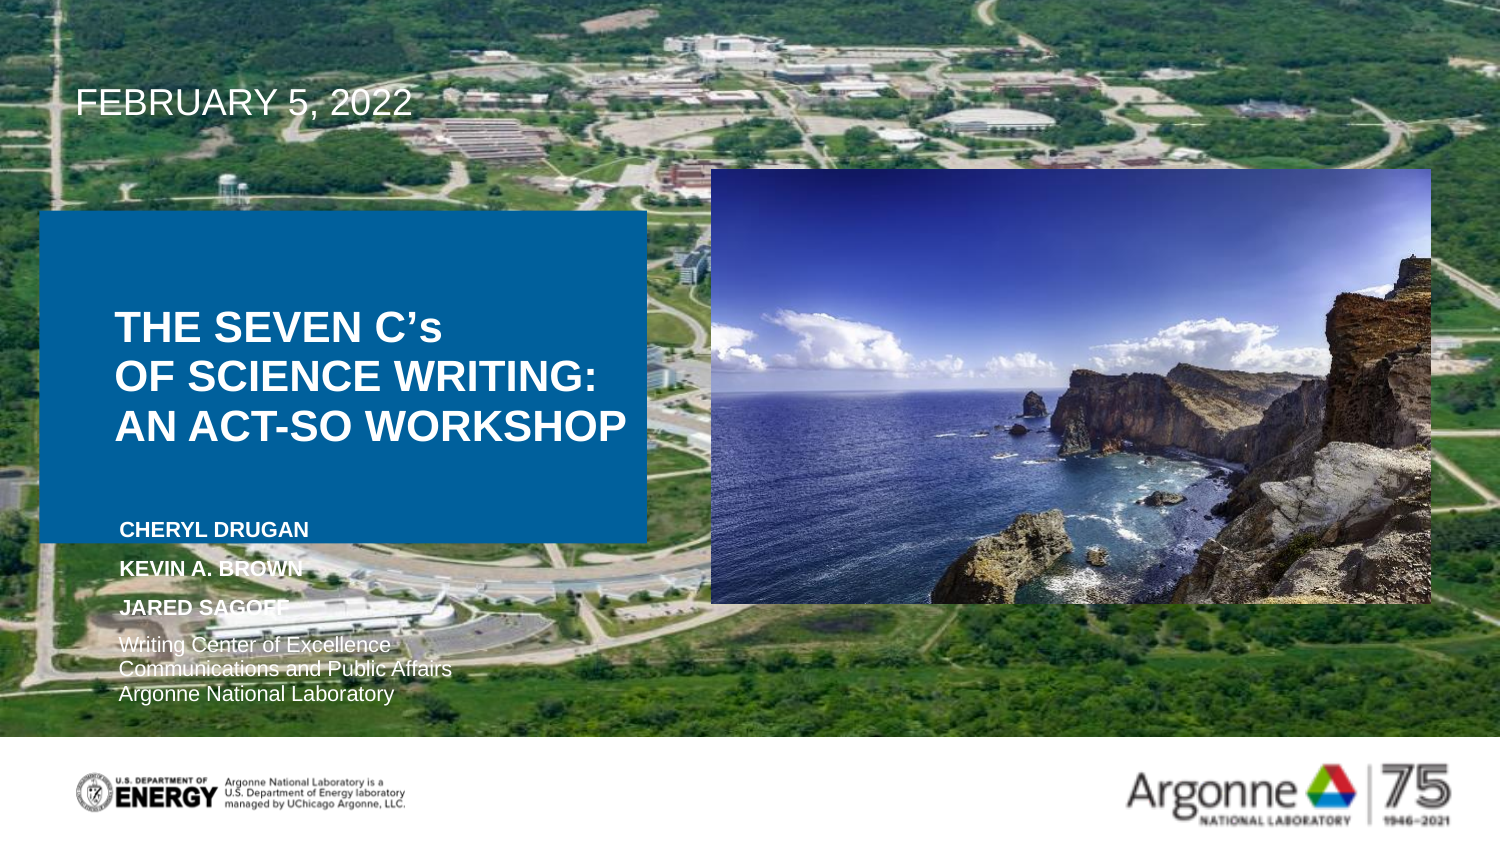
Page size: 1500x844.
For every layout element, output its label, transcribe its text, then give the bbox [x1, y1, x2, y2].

list February 5, 2022 [0, 25, 960, 185]
picture [73, 770, 410, 816]
list Writing Center of Excellence Communications and Public Affairs Argonne National Laboratory [118, 632, 473, 722]
picture [1105, 743, 1473, 844]
picture [0, 0, 1500, 737]
title THE SEVEN C’s OF SCIENce writing: an Act-so workshop [39, 210, 647, 544]
list Cheryl DRUGAN Kevin A. Brown Jared Sagoff [119, 506, 536, 620]
